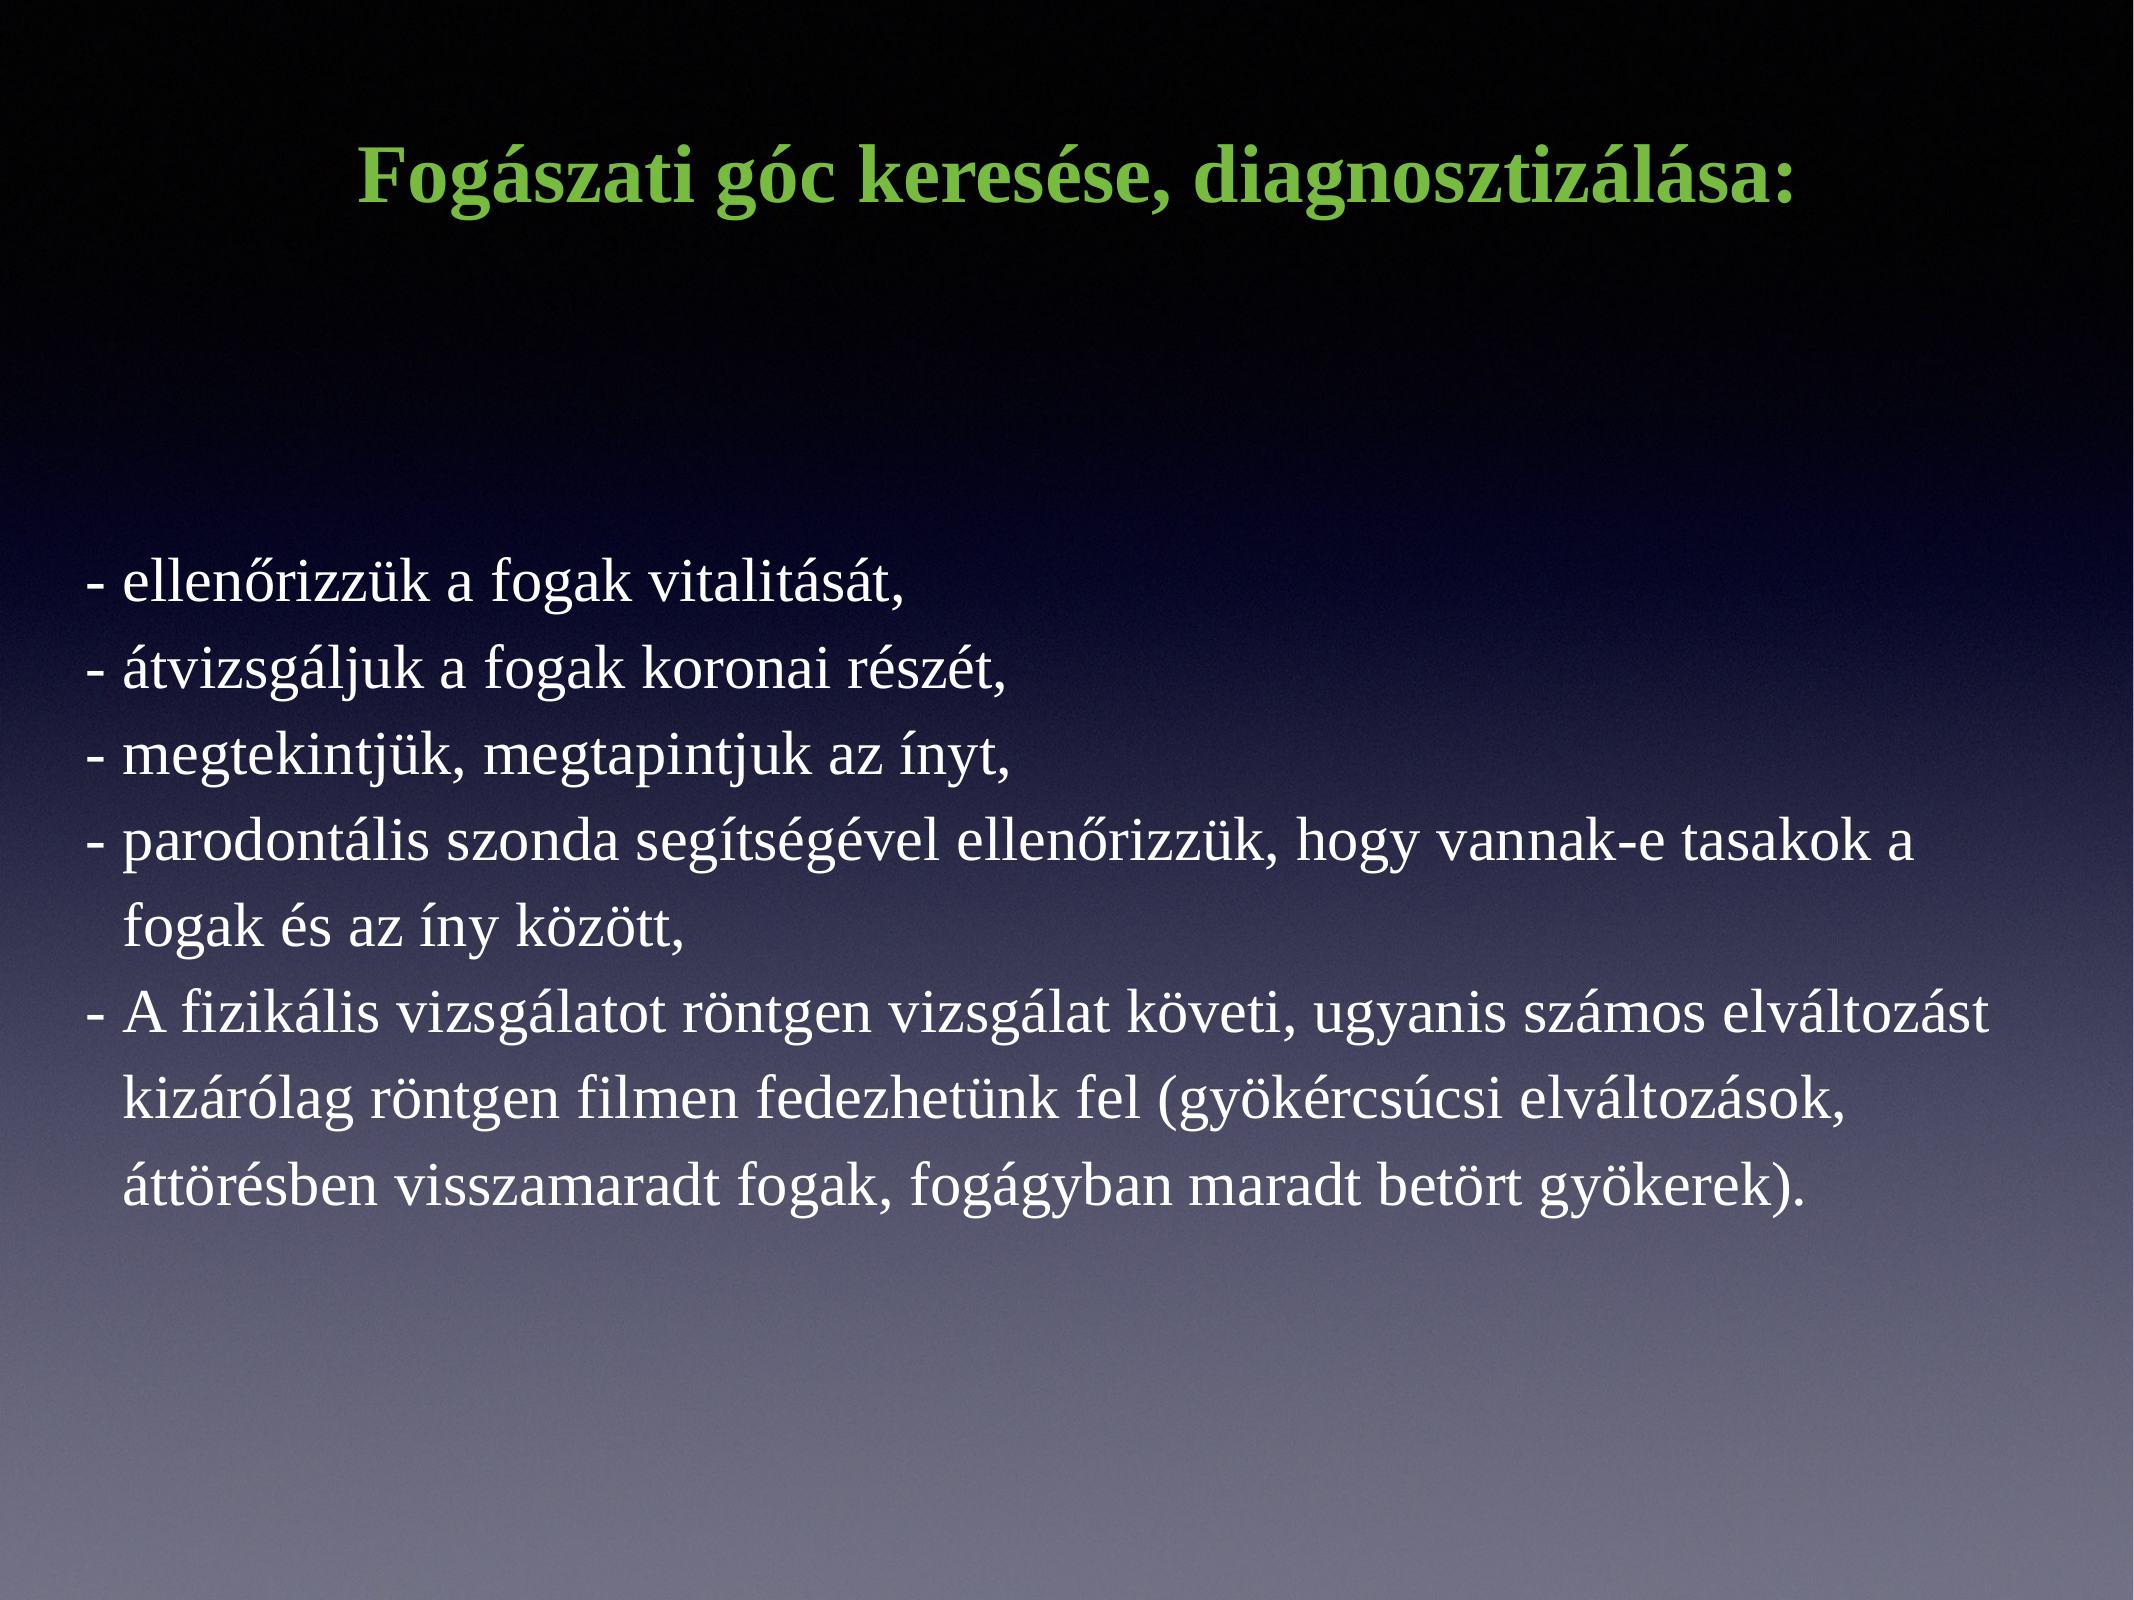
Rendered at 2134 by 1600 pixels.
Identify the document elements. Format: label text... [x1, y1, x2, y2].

title Fogászati góc keresése, diagnosztizálása: [74, 41, 2084, 278]
picture [0, 0, 2134, 1600]
list - ellenőrizzük a fogak vitalitását, - átvizsgáljuk a fogak koronai részét, - megtekintjük, megtapintjuk az ínyt, - parodontális szonda segítségével ellenőrizzük, hogy vannak-e tasakok a fogak és az íny között, - A fizikális vizsgálatot röntgen vizsgálat követi, ugyanis számos elváltozást kizárólag röntgen filmen fedezhetünk fel (gyökércsúcsi elváltozások, áttörésben visszamaradt fogak, fogágyban maradt betört gyökerek). [39, 278, 2099, 1393]
